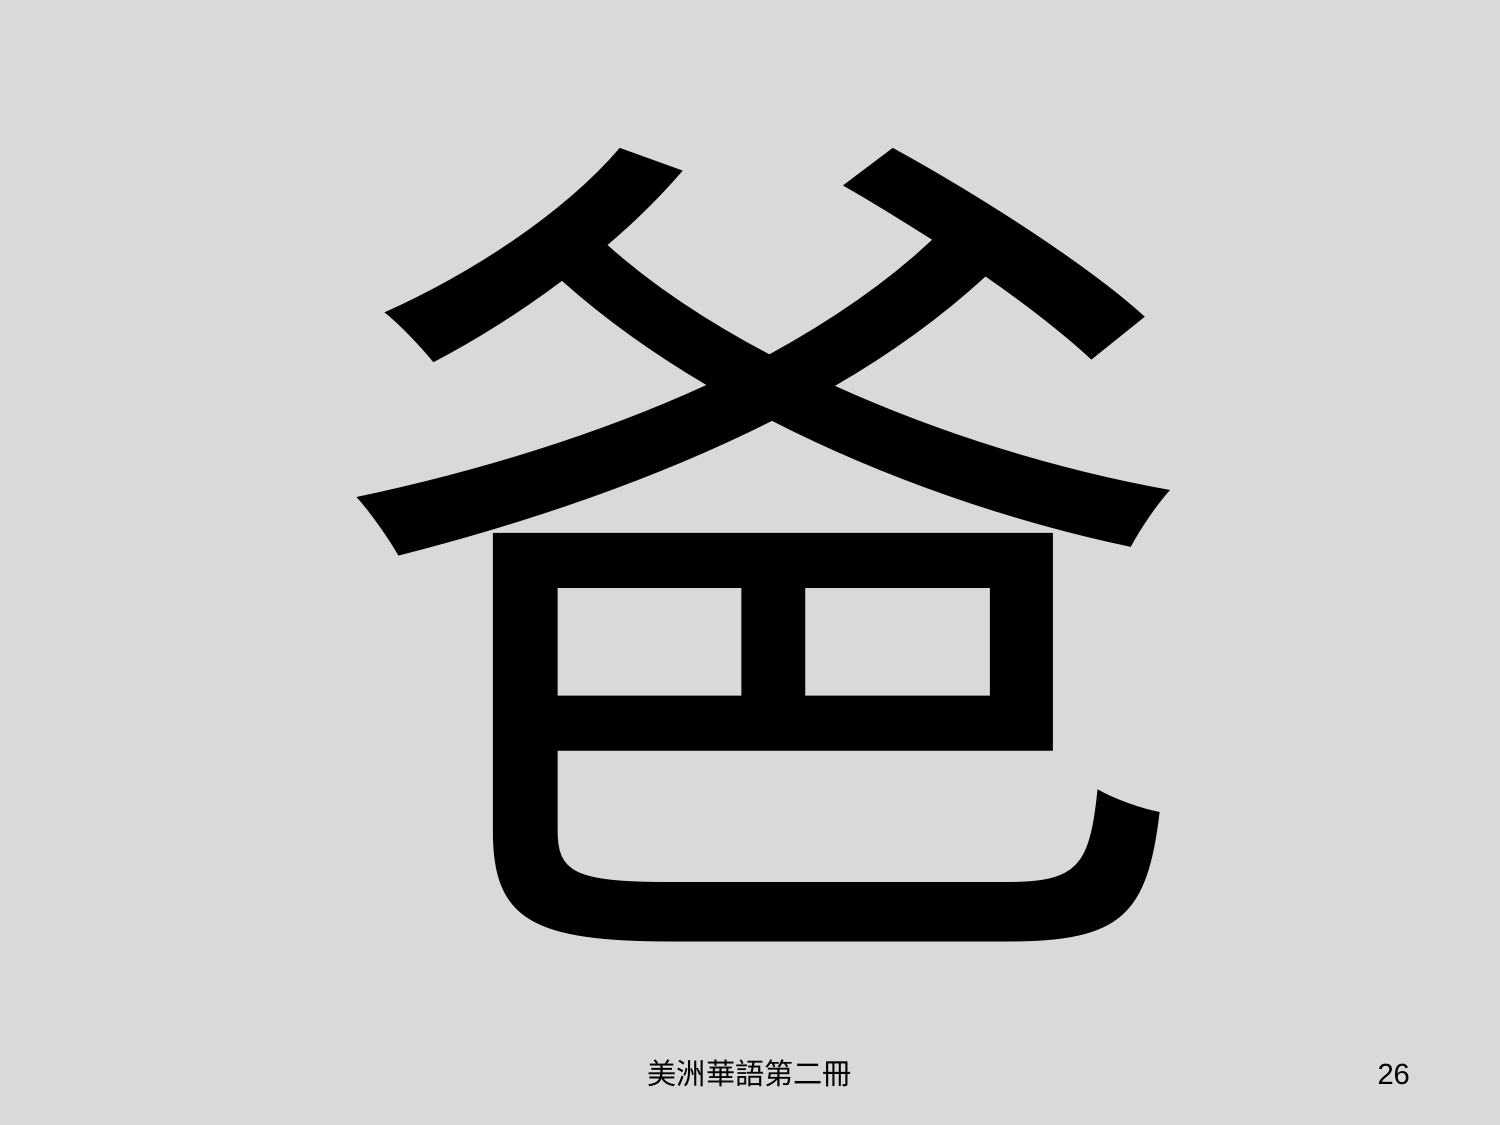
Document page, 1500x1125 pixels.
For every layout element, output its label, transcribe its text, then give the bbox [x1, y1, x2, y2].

footer 美洲華語第二冊 [512, 1065, 988, 1103]
text_box 爸 [124, 0, 1413, 1065]
slide_number 26 [1074, 1042, 1425, 1103]
